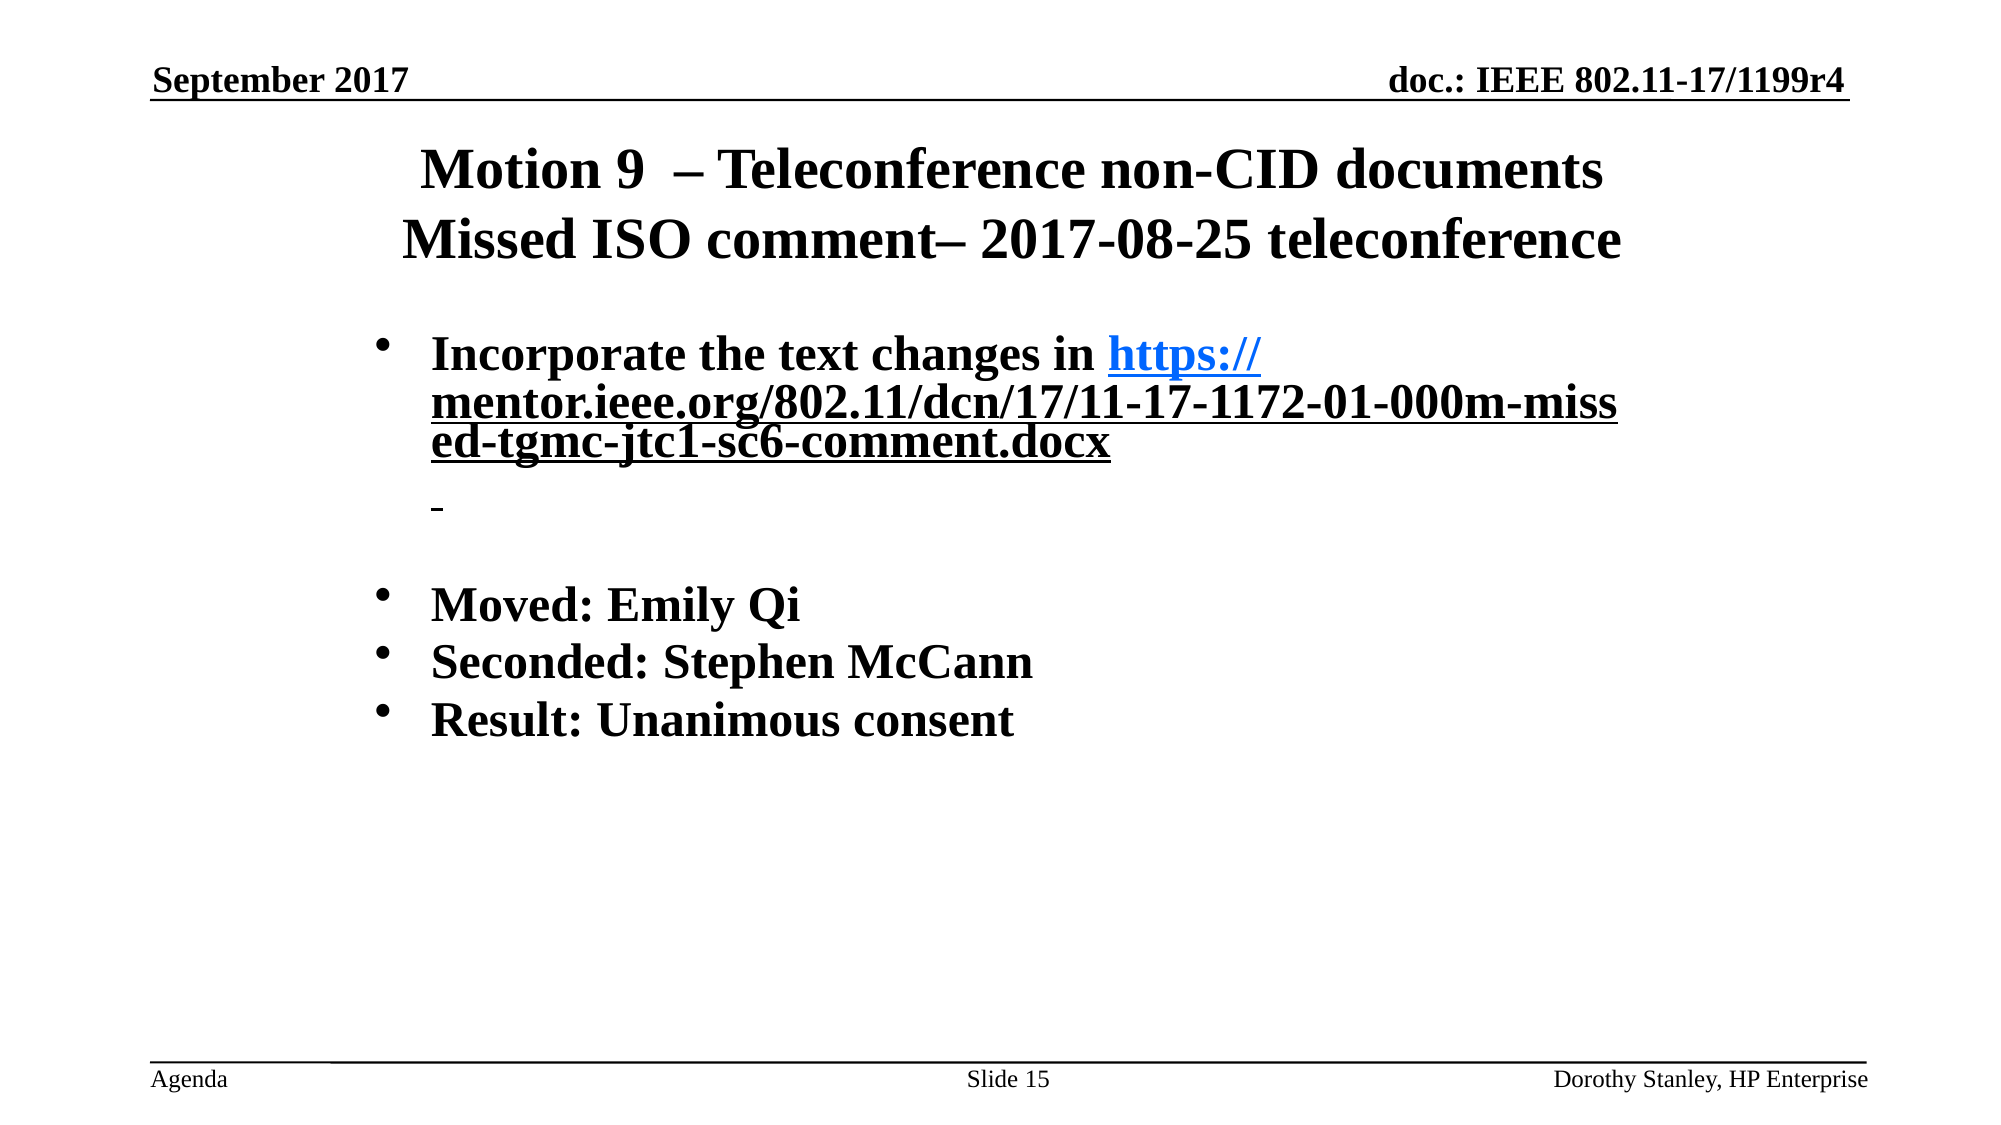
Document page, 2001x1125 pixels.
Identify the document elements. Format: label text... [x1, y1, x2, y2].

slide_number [152, 54, 567, 100]
text_box Motion 9 – Teleconference non-CID documents Missed ISO comment– 2017-08-25 teleconference [275, 112, 1750, 288]
footer Dorothy Stanley, HP Enterprise [1549, 1062, 1869, 1093]
slide_number Slide 15 [964, 1062, 1053, 1093]
text_box Incorporate the text changes in https://mentor.ieee.org/802.11/dcn/17/11-17-1172-01-000m-missed-tgmc-jtc1-sc6-comment.docx Moved: Emily Qi Seconded: Stephen McCann Result: Unanimous consent [359, 324, 1635, 1025]
